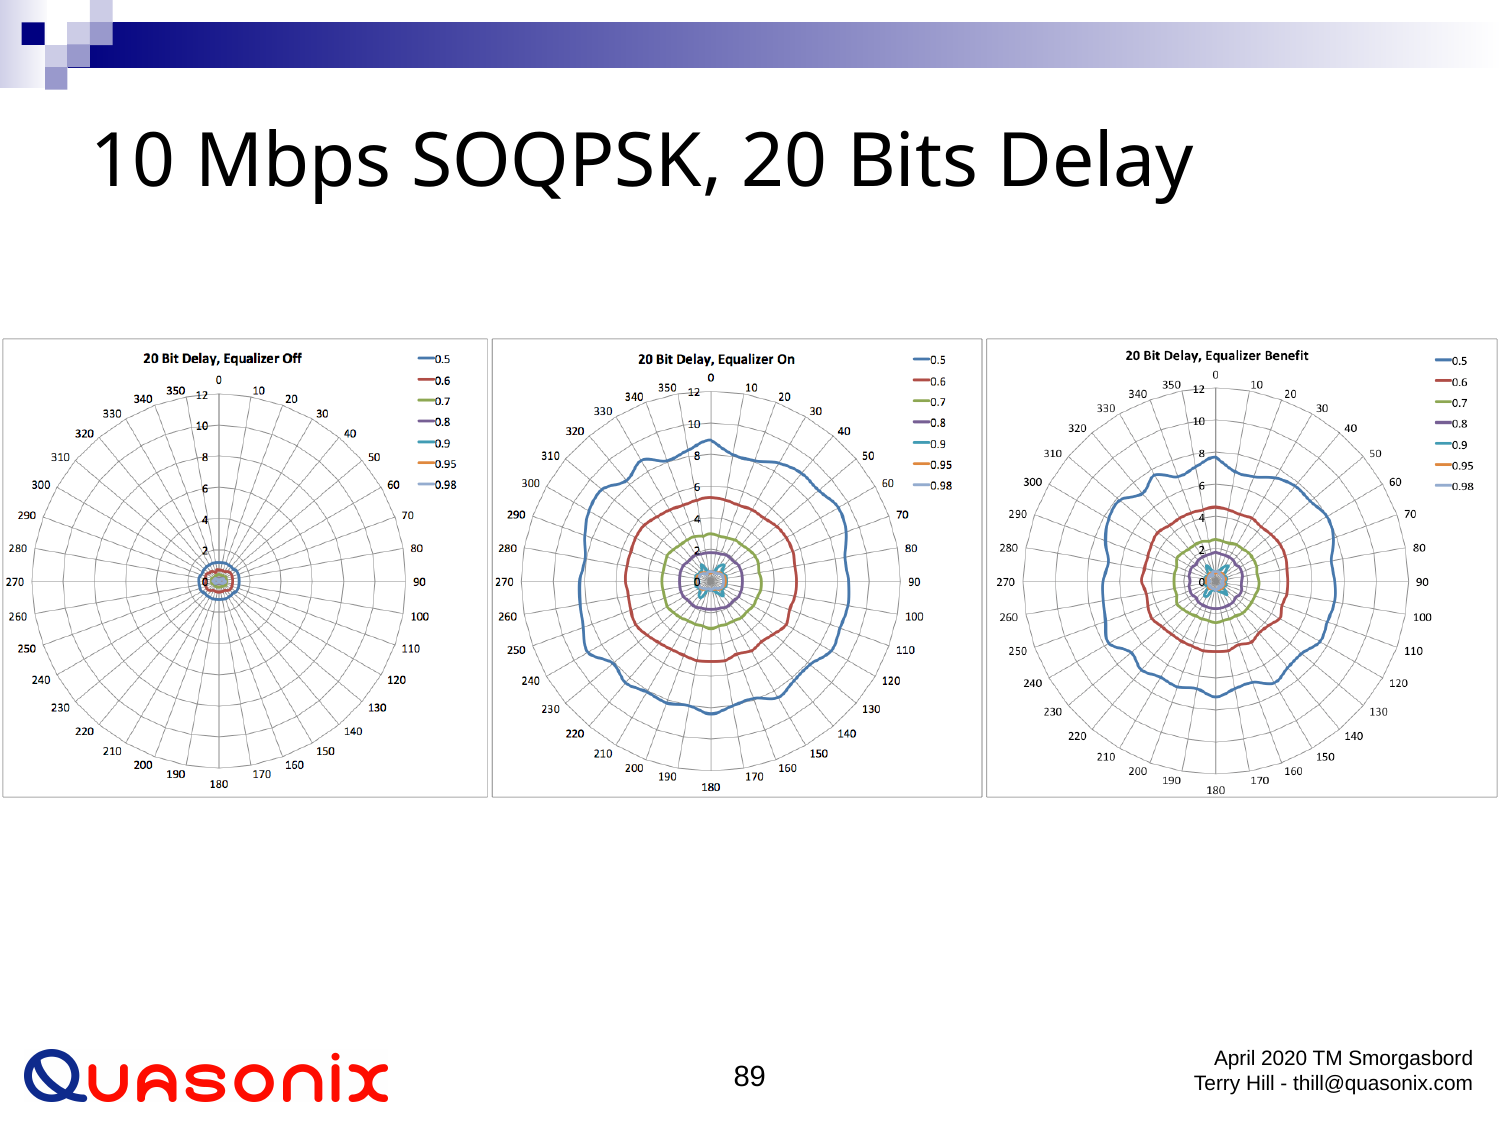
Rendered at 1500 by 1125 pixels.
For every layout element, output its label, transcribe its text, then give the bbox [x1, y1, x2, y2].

picture [24, 1049, 388, 1102]
title 10 Mbps SOQPSK, 20 Bits Delay [75, 62, 1425, 250]
picture [0, 336, 1500, 801]
